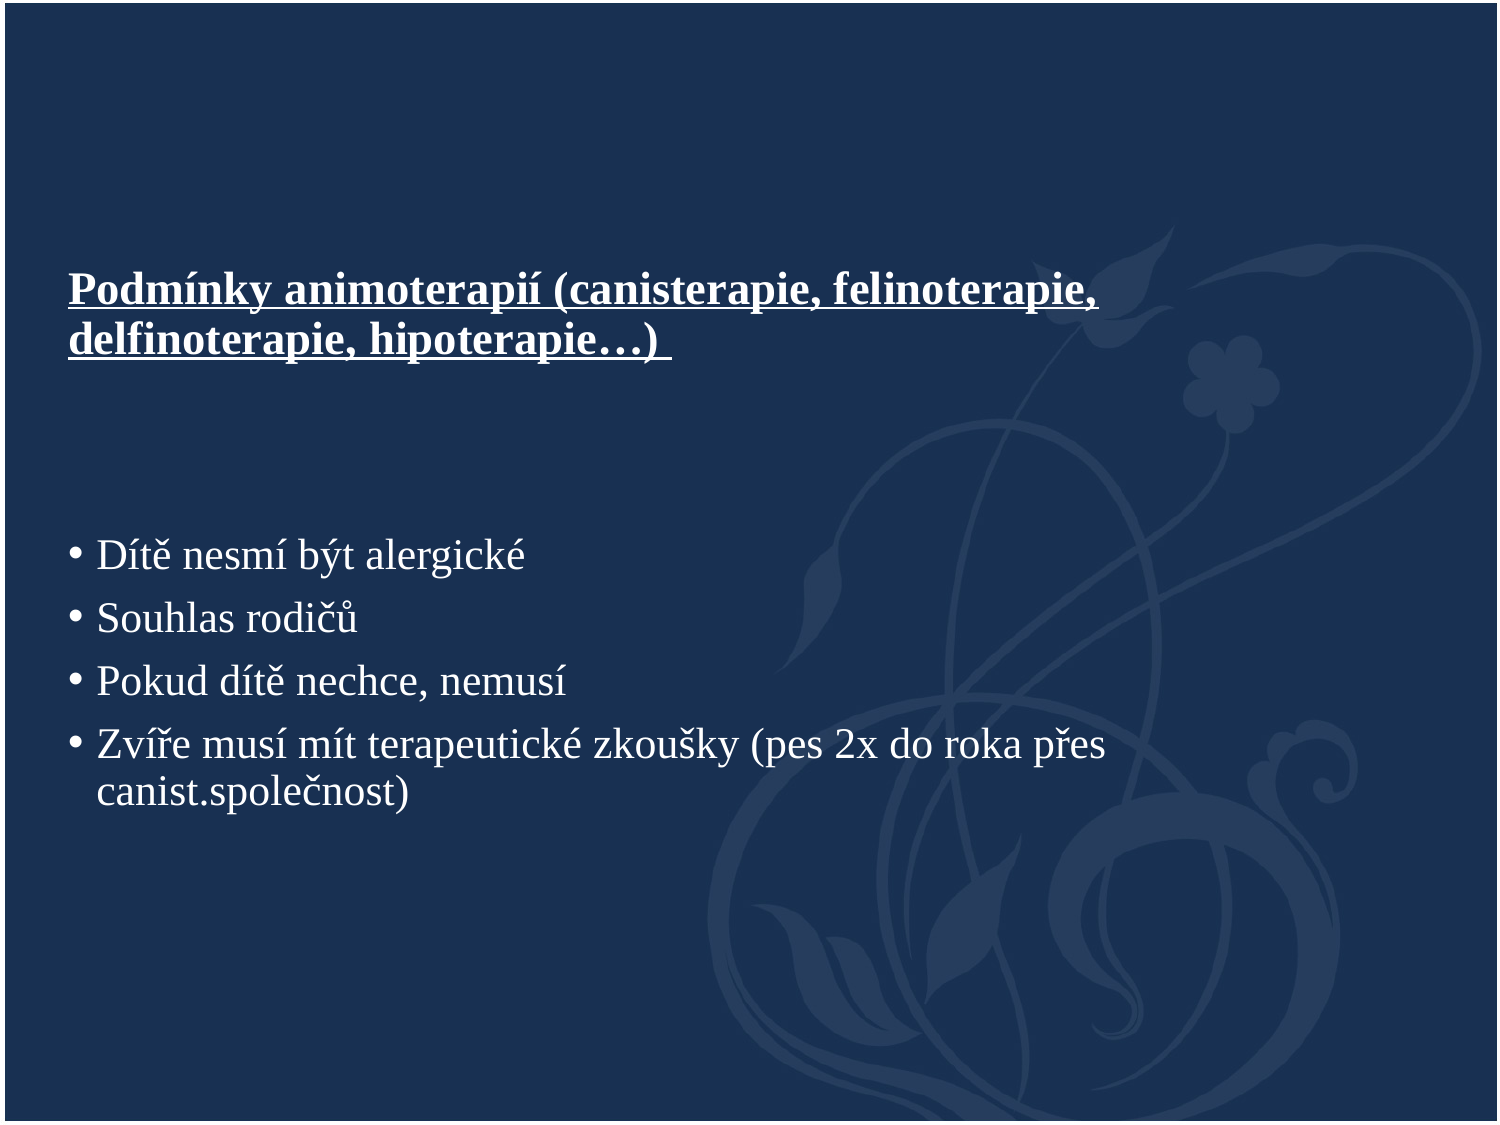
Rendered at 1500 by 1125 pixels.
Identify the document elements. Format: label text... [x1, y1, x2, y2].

list Dítě nesmí být alergické Souhlas rodičů Pokud dítě nechce, nemusí Zvíře musí mít terapeutické zkoušky (pes 2x do roka přes canist.společnost) [53, 456, 1425, 1083]
title Podmínky animoterapií (canisterapie, felinoterapie, delfinoterapie, hipoterapie…) [53, 255, 1404, 456]
picture [0, 0, 1500, 1125]
